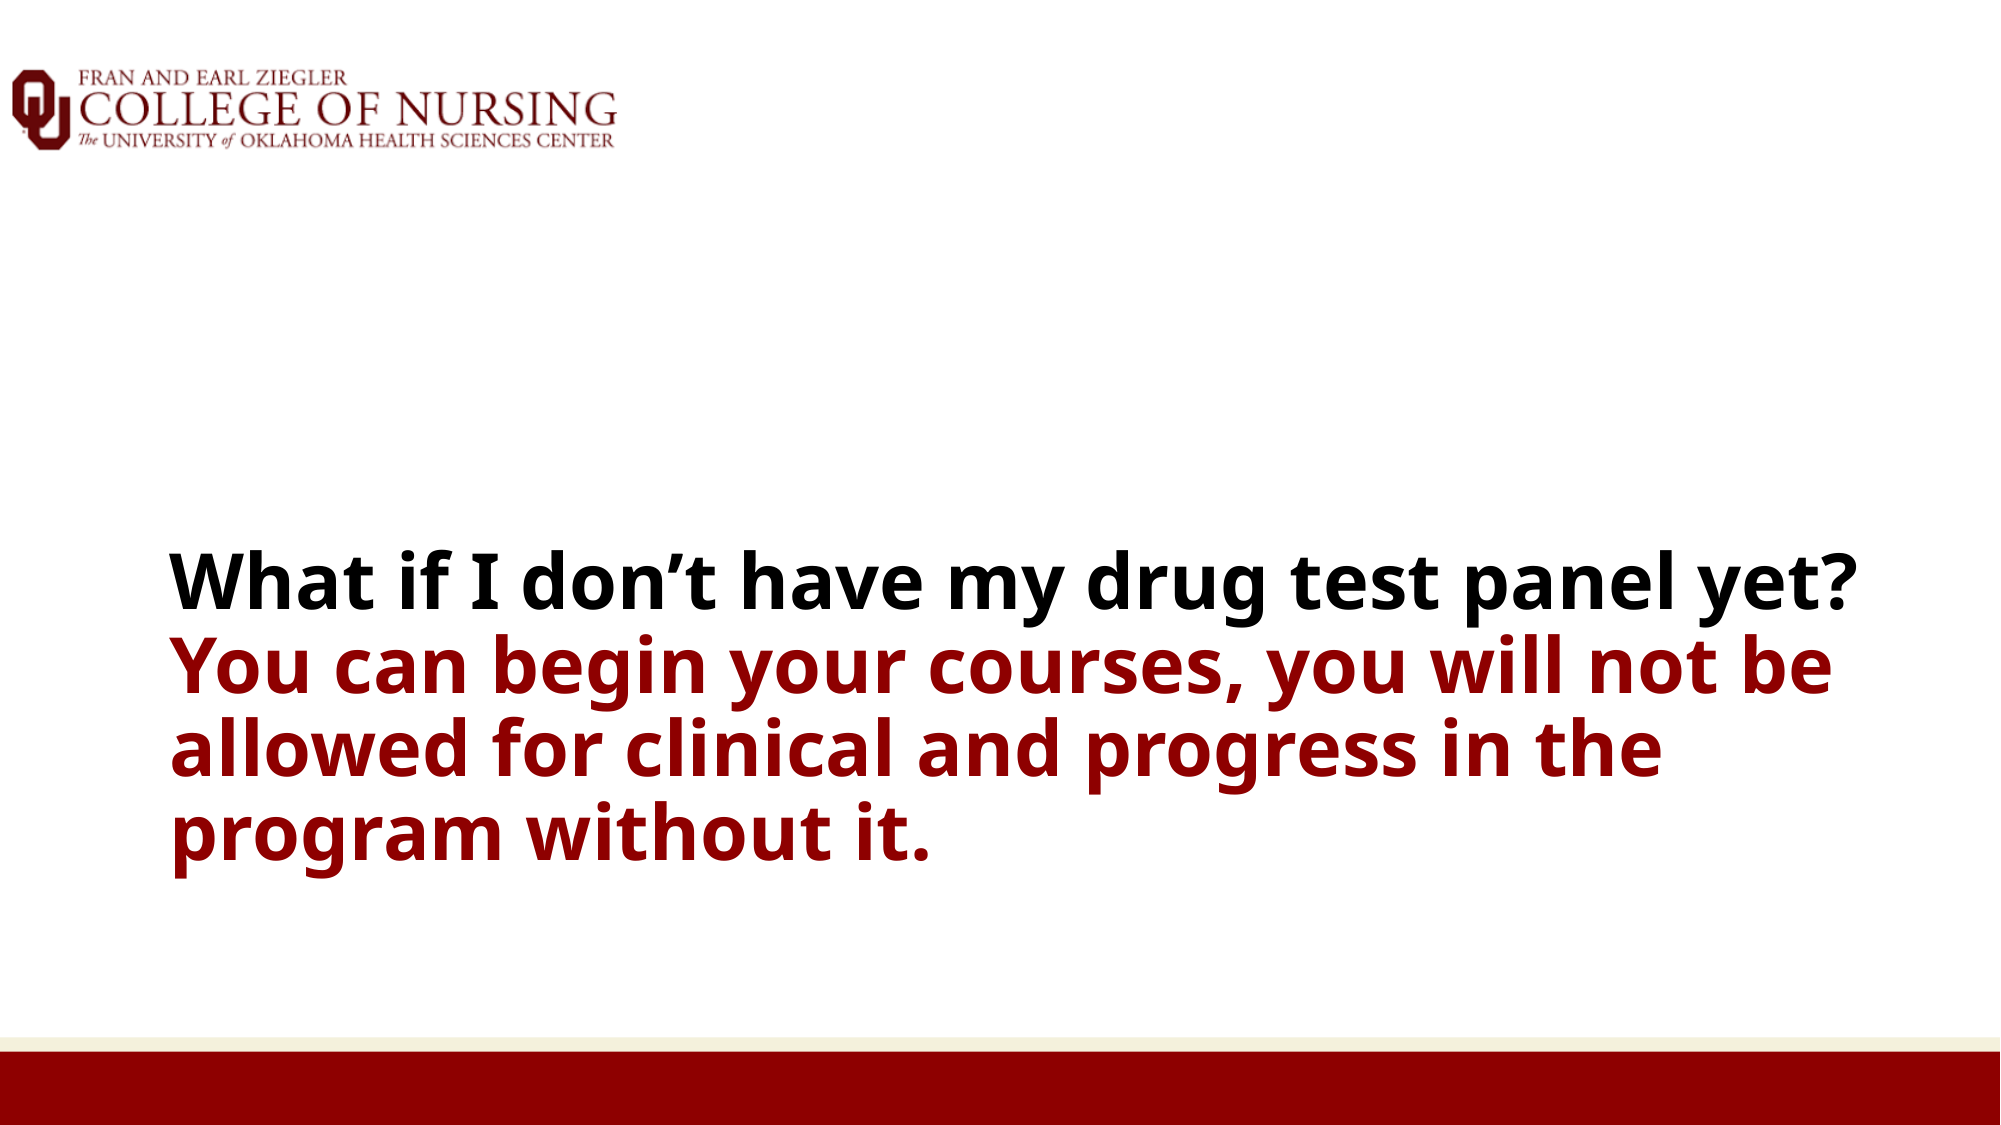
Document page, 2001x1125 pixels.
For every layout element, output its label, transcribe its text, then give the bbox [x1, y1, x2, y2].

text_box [0, 1037, 2000, 1125]
title What if I don’t have my drug test panel yet? You can begin your courses, you will not be allowed for clinical and progress in the program without it. [154, 509, 1880, 978]
picture [9, 51, 623, 169]
